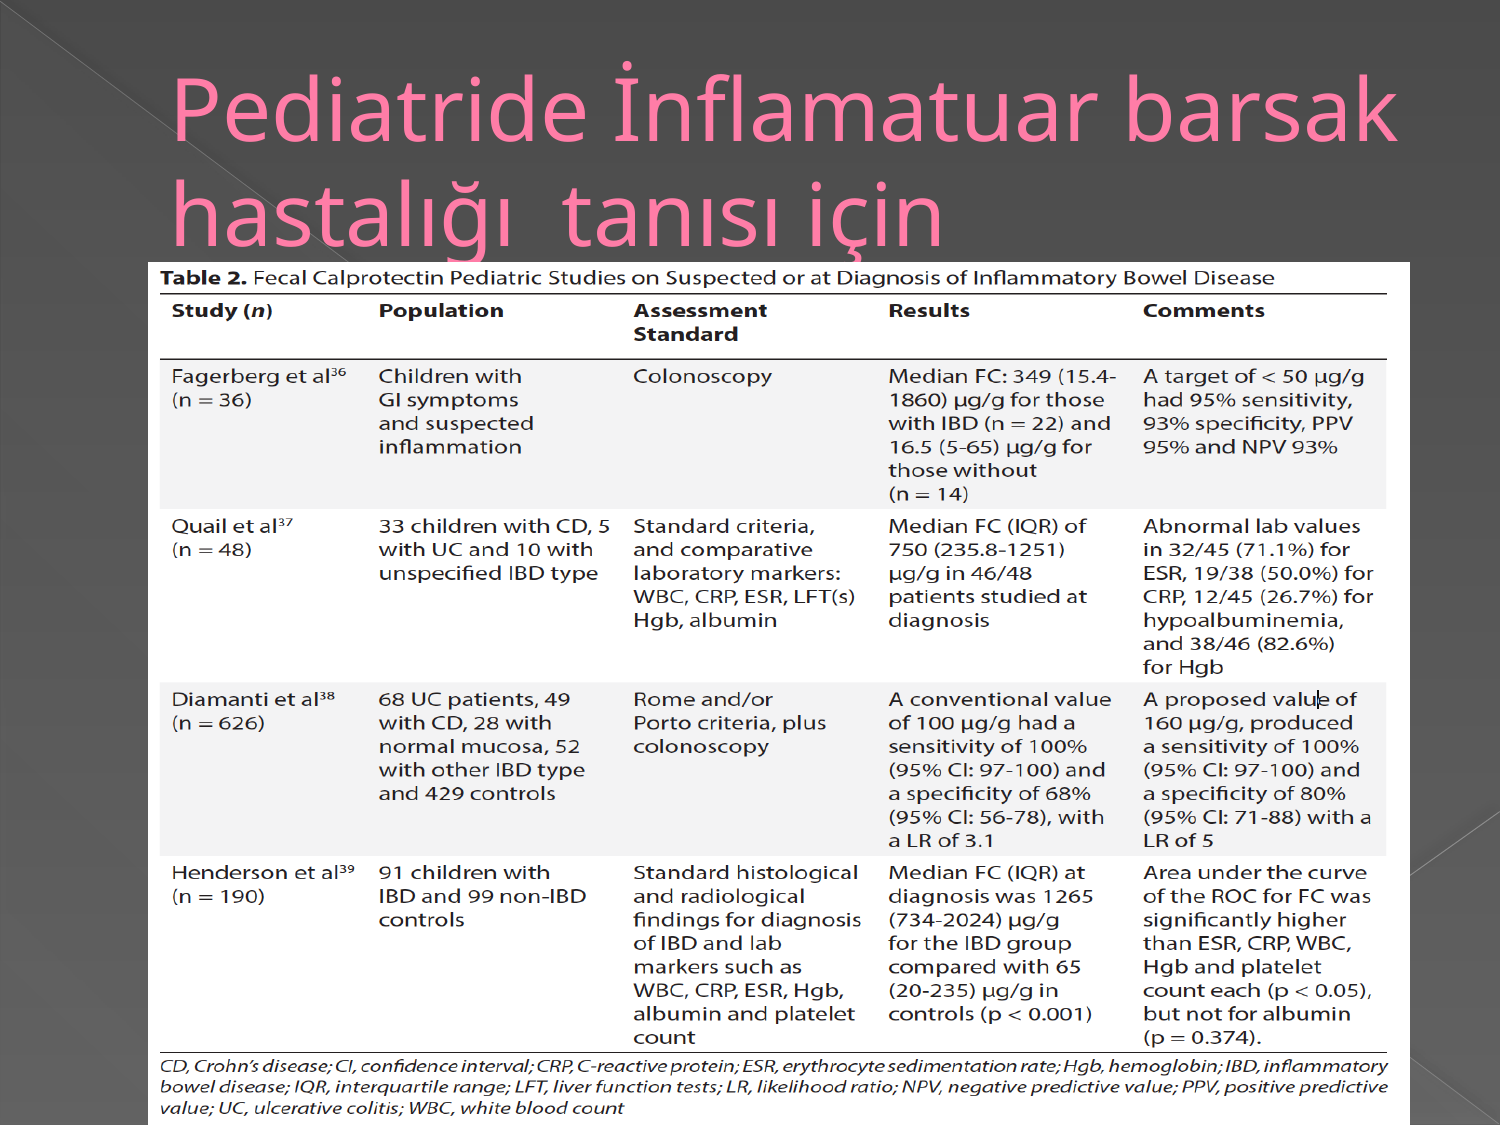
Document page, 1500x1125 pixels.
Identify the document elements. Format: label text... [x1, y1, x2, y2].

picture [148, 261, 1410, 1125]
title Pediatride İnflamatuar barsak hastalığı tanısı için [75, 43, 1425, 274]
